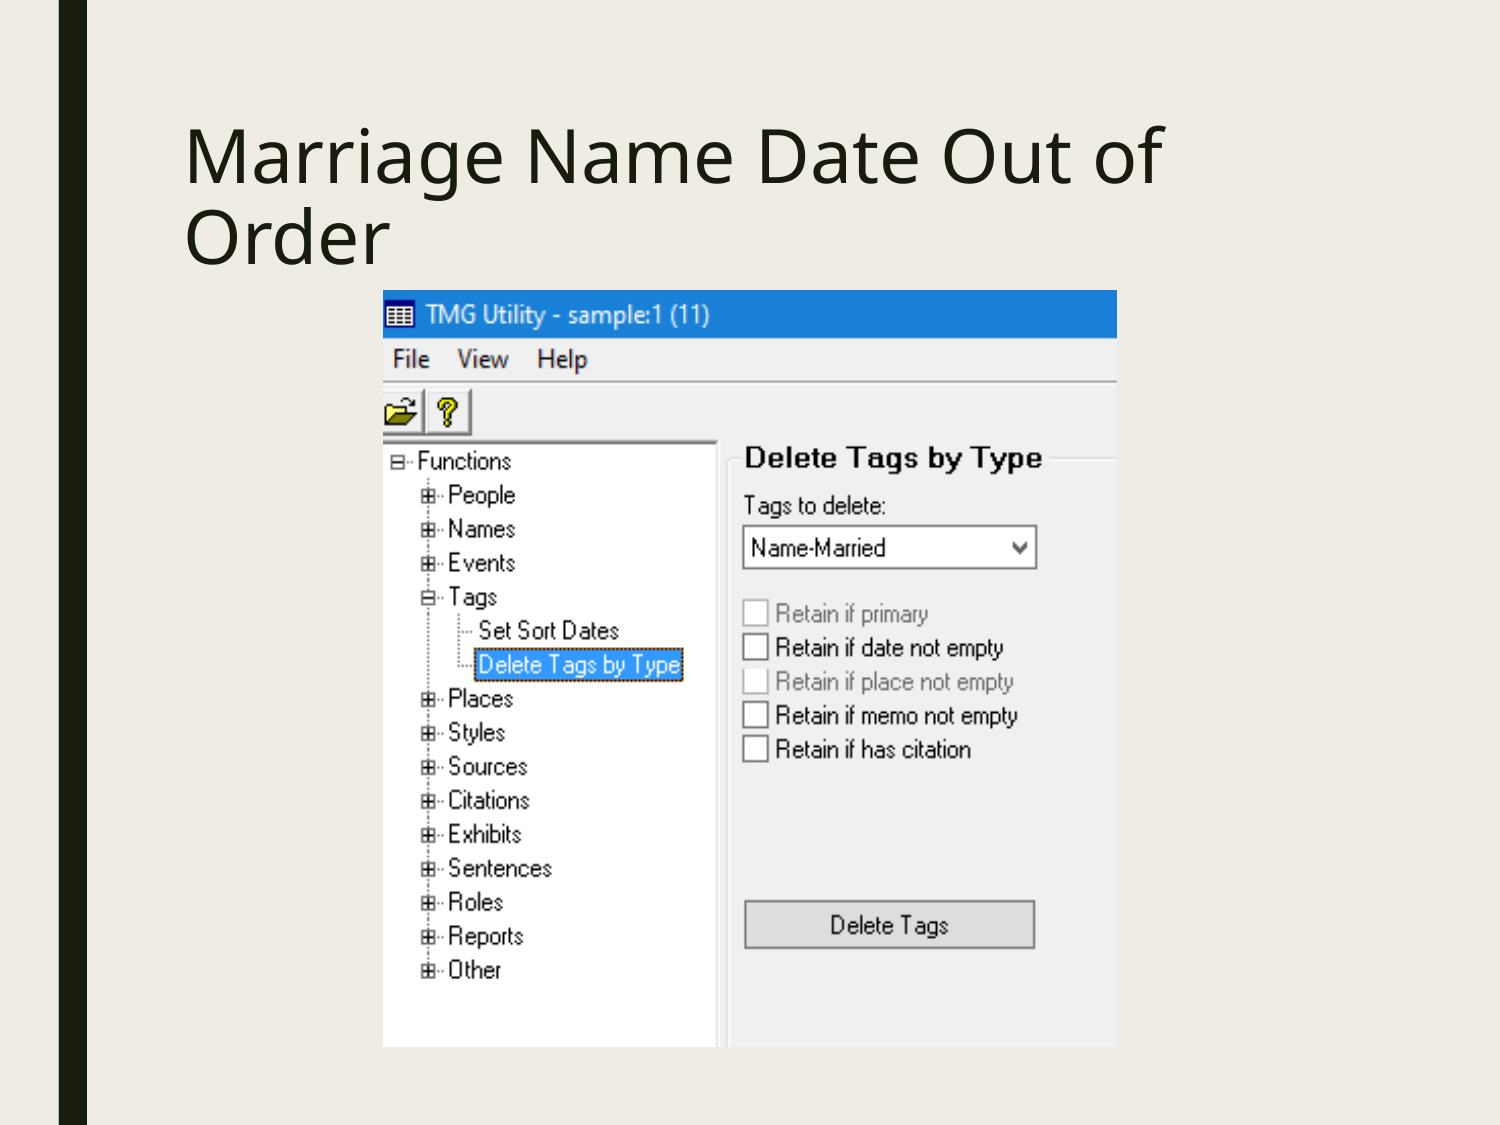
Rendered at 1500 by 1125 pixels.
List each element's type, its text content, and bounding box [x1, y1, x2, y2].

title Marriage Name Date Out of Order [168, 112, 1351, 357]
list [383, 290, 1117, 1047]
